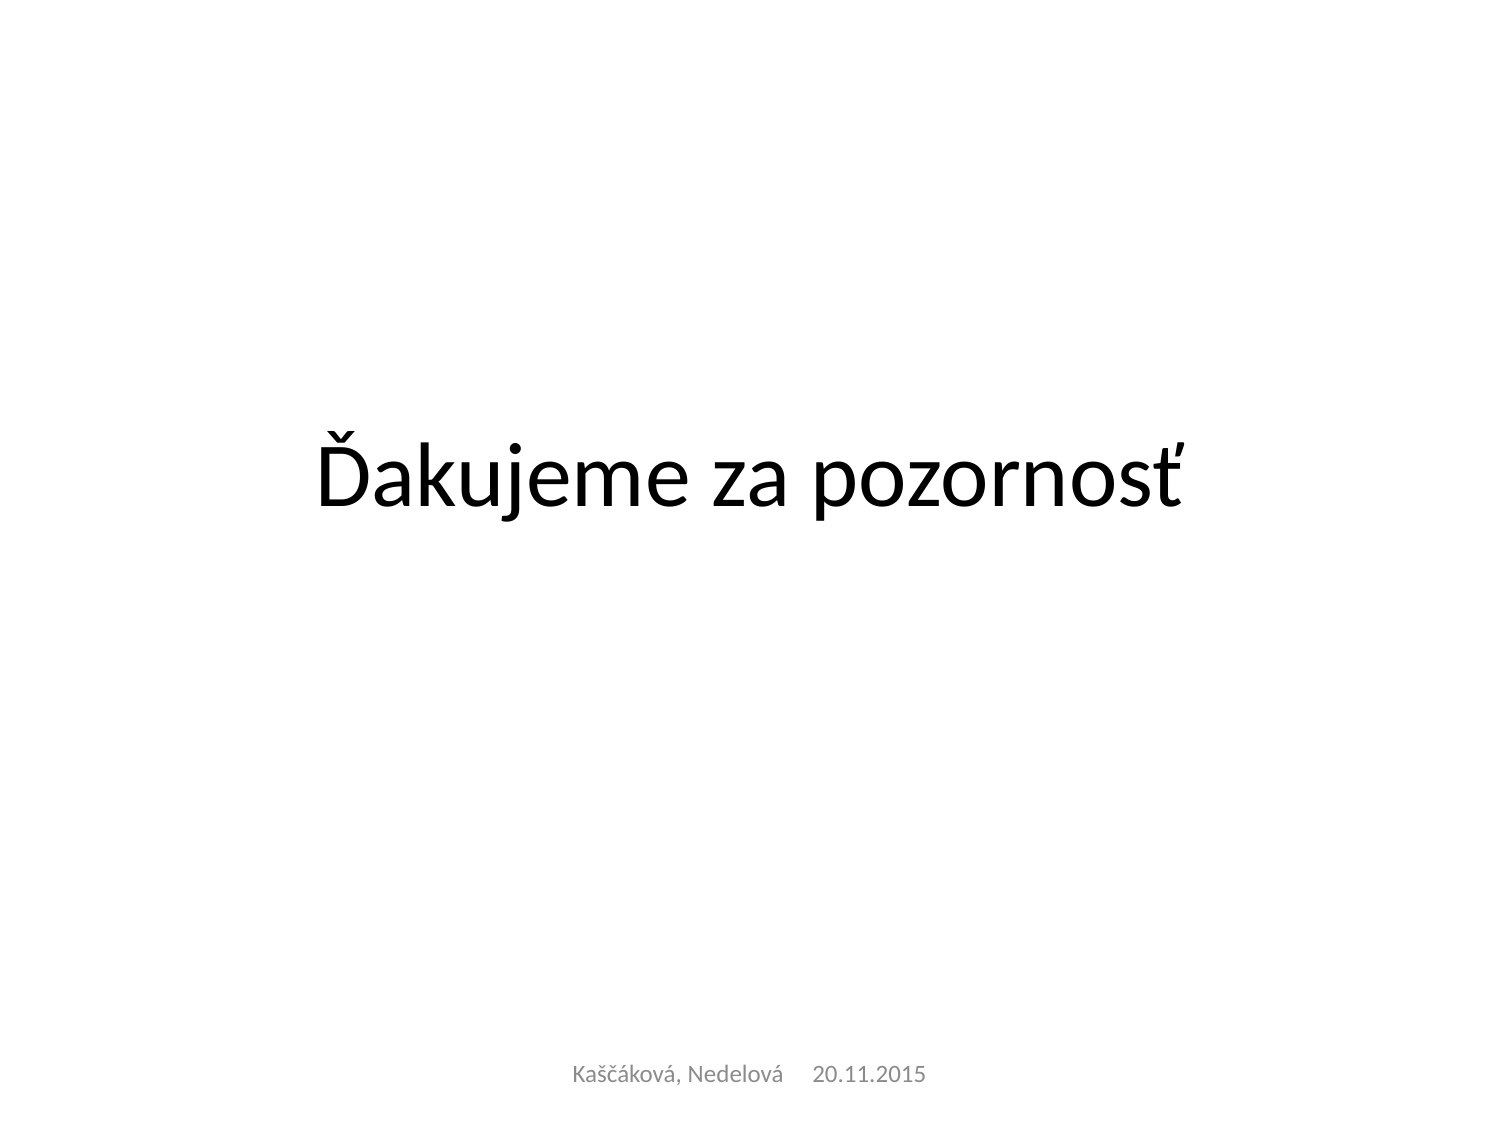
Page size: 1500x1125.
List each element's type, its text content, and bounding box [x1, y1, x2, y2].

title Ďakujeme za pozornosť [112, 349, 1388, 591]
footer Kaščáková, Nedelová 20.11.2015 [512, 1042, 988, 1103]
